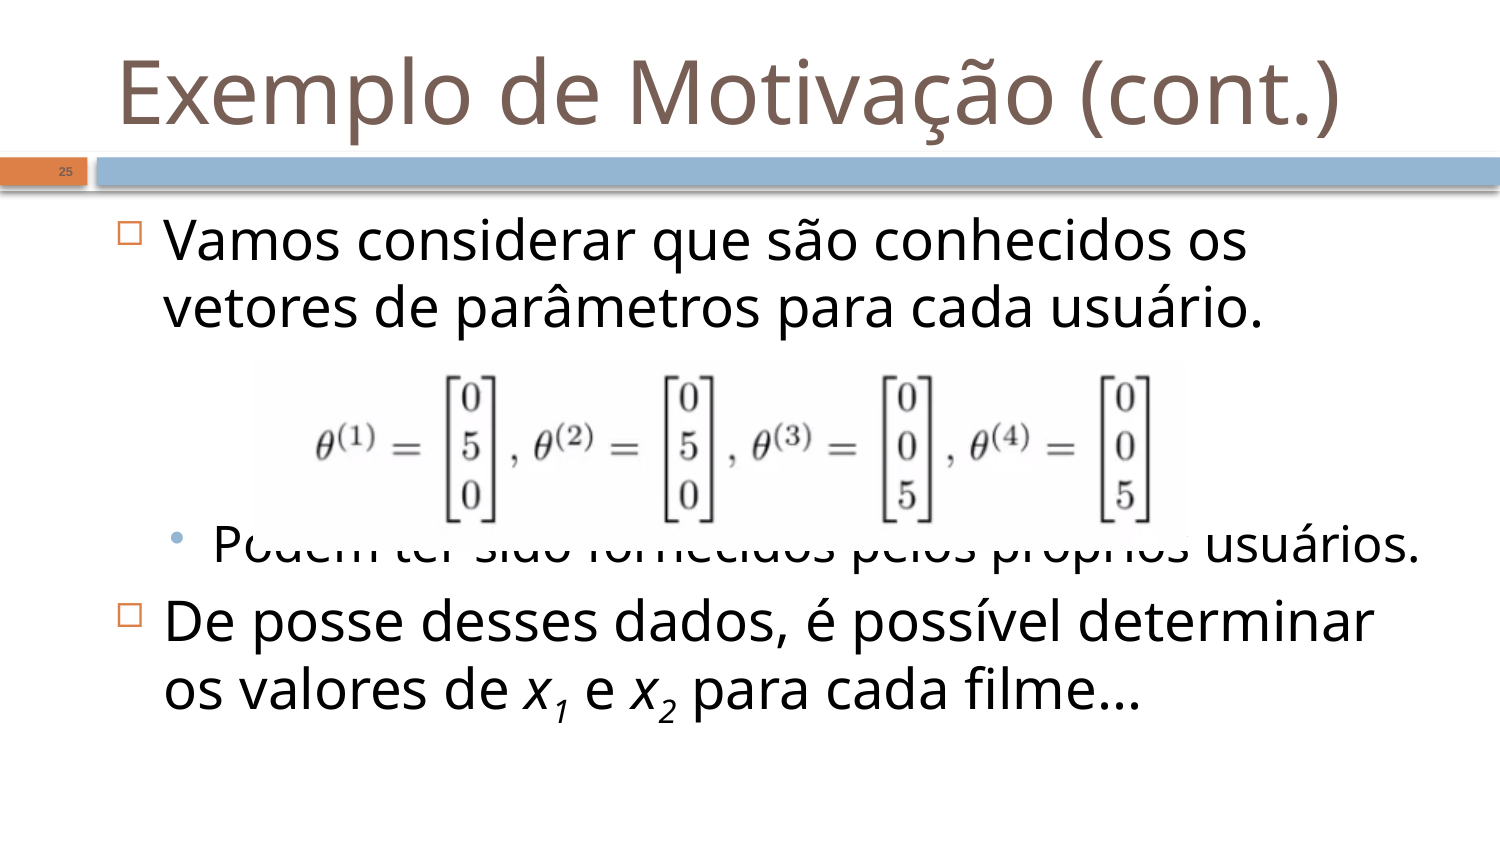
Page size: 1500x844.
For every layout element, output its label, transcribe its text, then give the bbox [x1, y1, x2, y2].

picture [253, 362, 1187, 551]
title Exemplo de Motivação (cont.) [100, 28, 1438, 150]
list Vamos considerar que são conhecidos os vetores de parâmetros para cada usuário. Podem ter sido fornecidos pelos próprios usuários. De posse desses dados, é possível determinar os valores de x1 e x2 para cada filme... [100, 196, 1438, 800]
slide_number 25 [0, 156, 88, 187]
